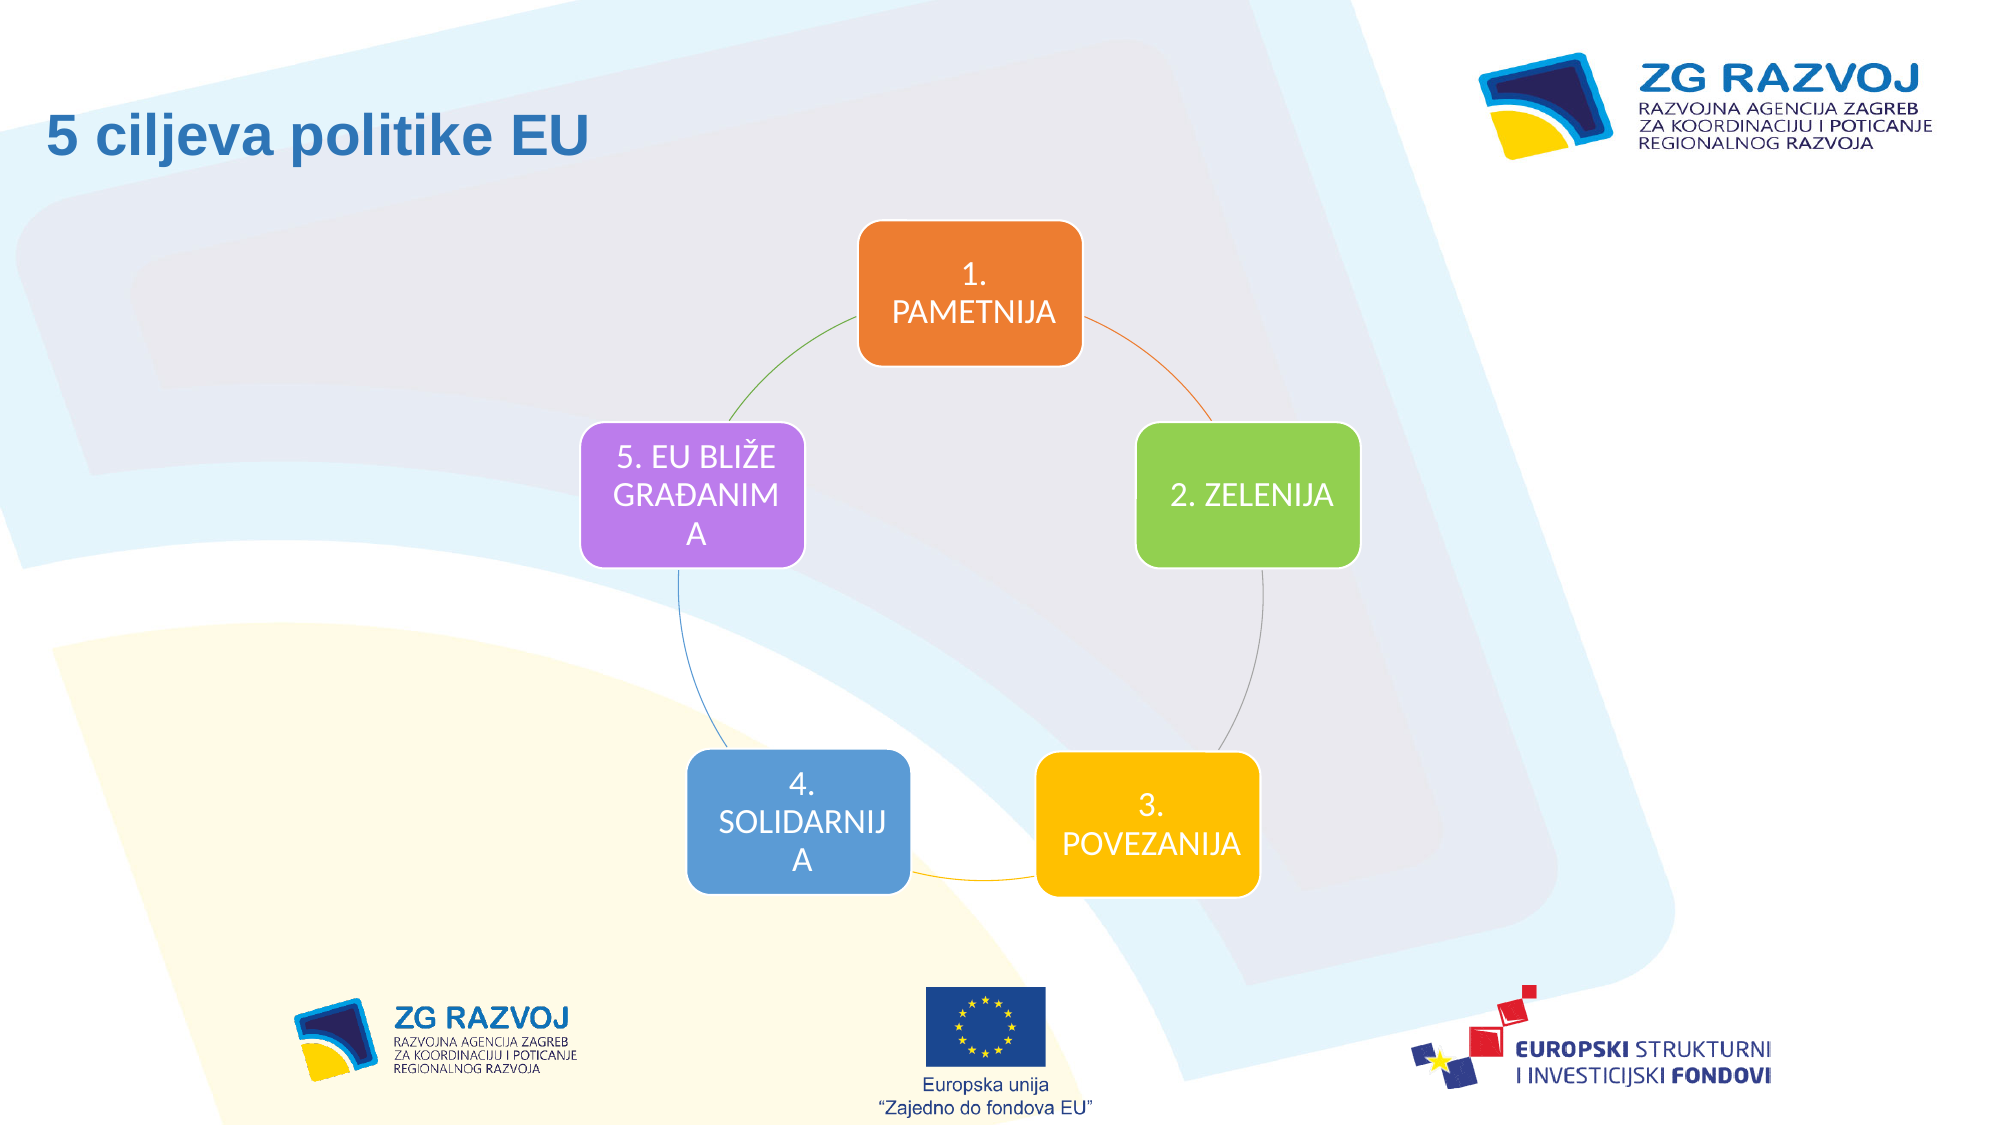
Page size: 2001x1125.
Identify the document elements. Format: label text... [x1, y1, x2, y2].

title 5 ciljeva politike EU [31, 36, 1433, 205]
picture [0, 0, 2001, 1125]
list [456, 219, 1485, 905]
